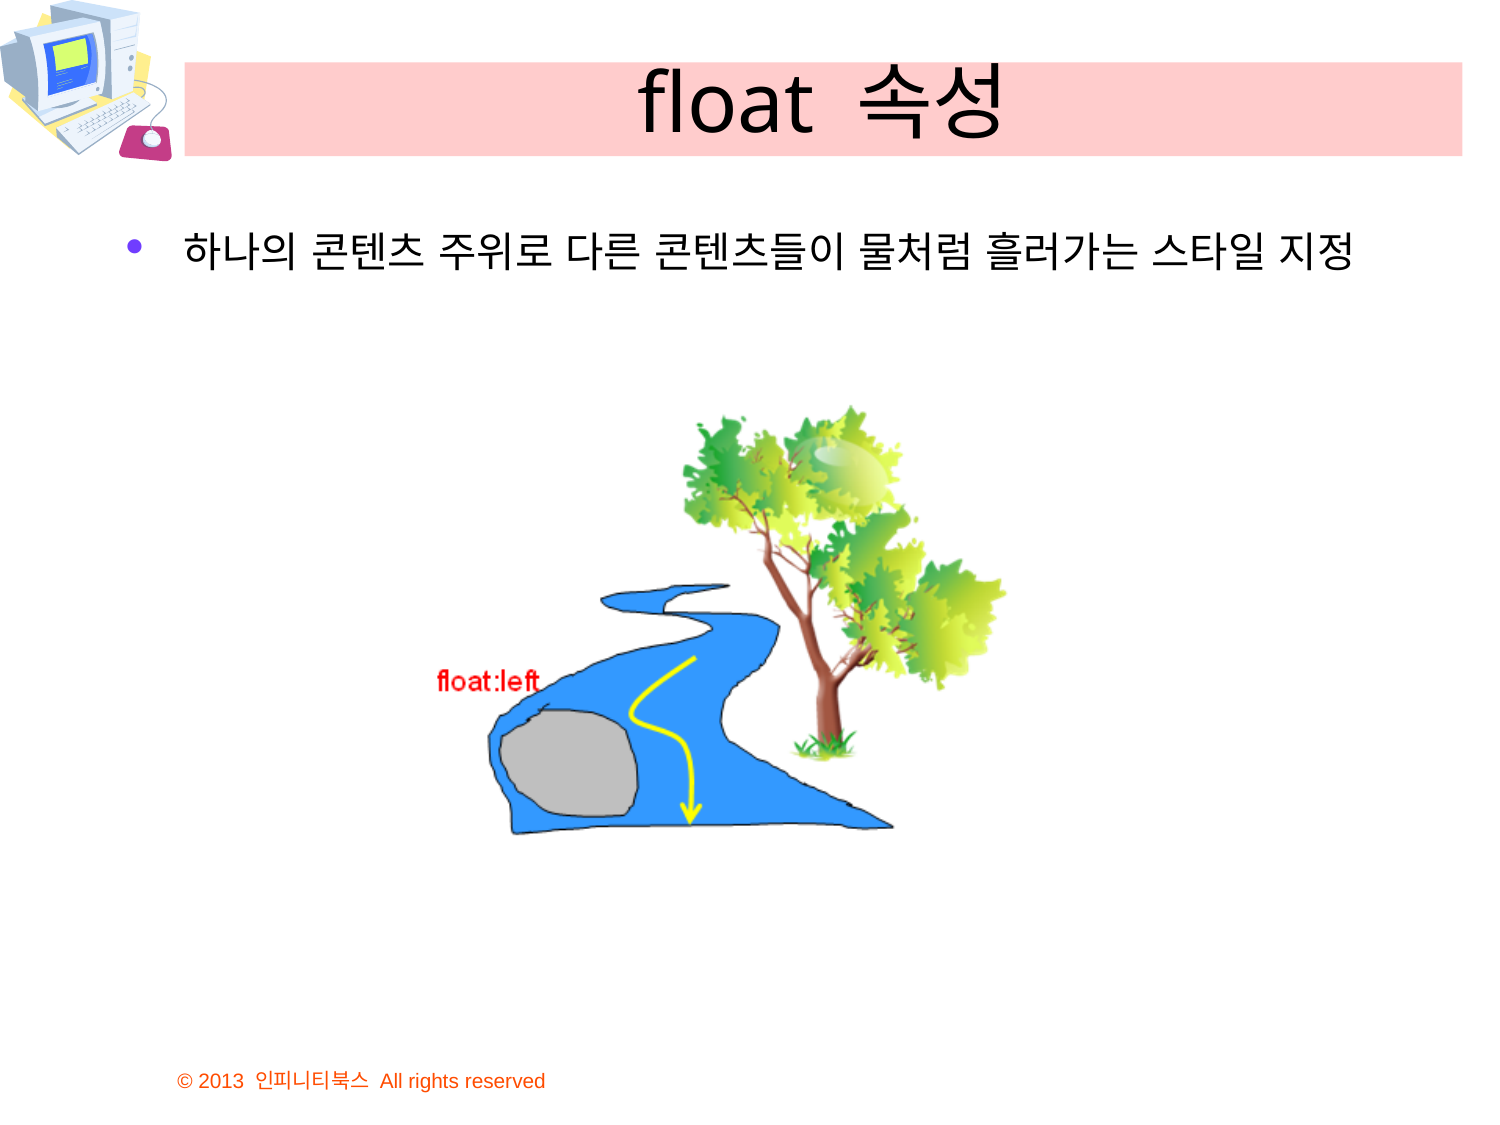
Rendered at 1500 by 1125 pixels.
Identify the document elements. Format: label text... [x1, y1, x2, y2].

title float 속성 [184, 62, 1463, 157]
list 하나의 콘텐츠 주위로 다른 콘텐츠들이 물처럼 흘러가는 스타일 지정 [112, 218, 1460, 900]
picture [422, 370, 1025, 855]
